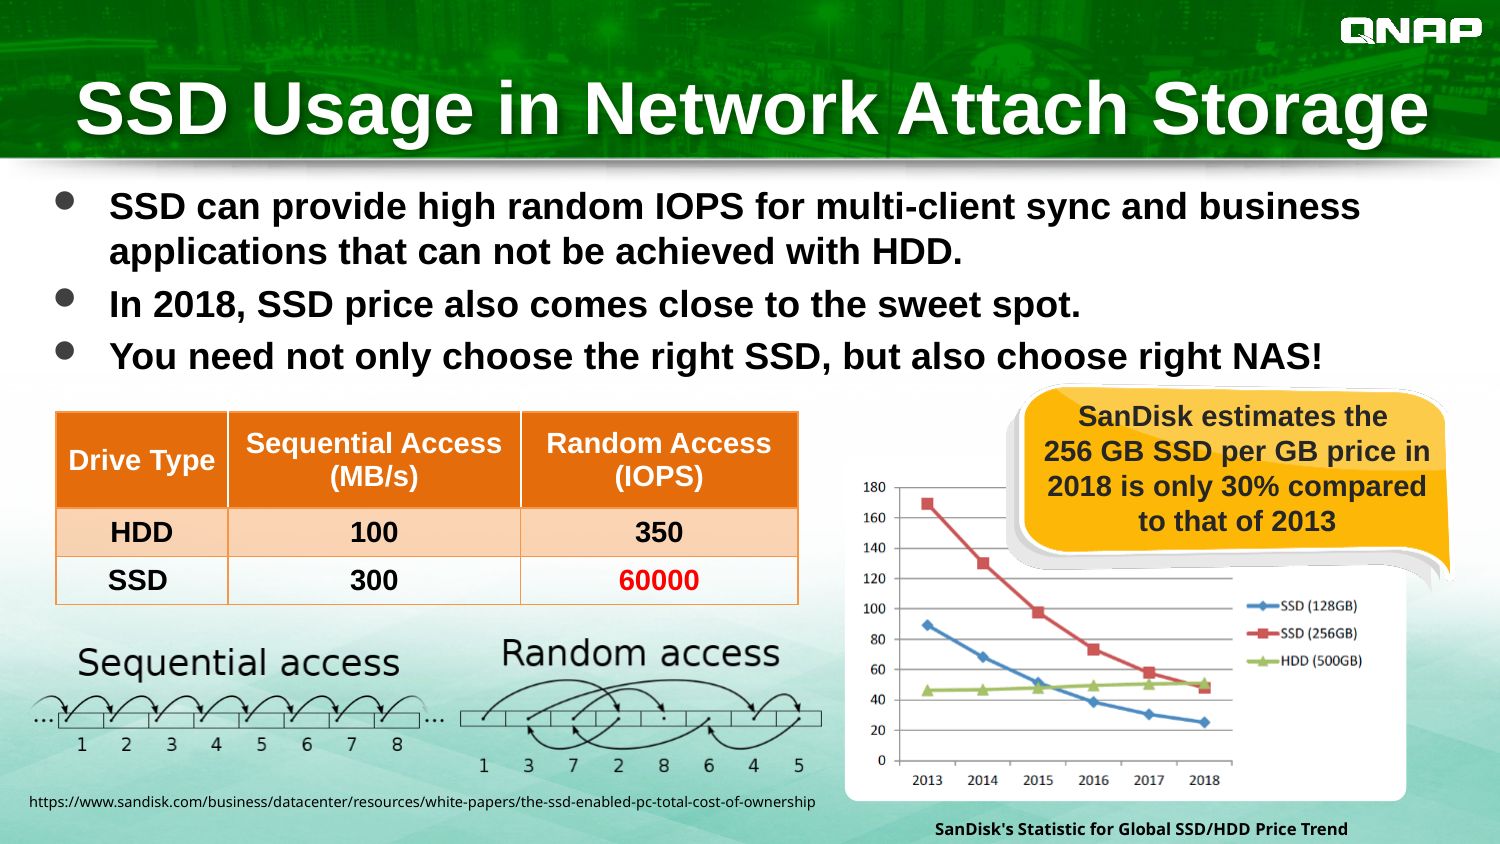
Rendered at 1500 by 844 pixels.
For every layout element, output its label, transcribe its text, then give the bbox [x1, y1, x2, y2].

table_header Drive Type [57, 413, 227, 507]
text_box SanDisk's Statistic for Global SSD/HDD Price Trend [920, 811, 1500, 844]
table_cell SSD [57, 557, 227, 604]
text_box https://www.sandisk.com/business/datacenter/resources/white-papers/the-ssd-enabled-pc-total-cost-of-ownership [14, 784, 962, 818]
title SSD Usage in Network Attach Storage [23, 33, 1483, 175]
table_cell 300 [229, 557, 520, 604]
table_cell 350 [521, 509, 797, 556]
table_header Random Access (IOPS) [522, 413, 797, 507]
picture [0, 0, 1500, 844]
table_cell 60000 [521, 557, 797, 604]
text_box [844, 454, 1407, 802]
list SSD can provide high random IOPS for multi-client sync and business applications that can not be achieved with HDD. In 2018, SSD price also comes close to the sweet spot. You need not only choose the right SSD, but also choose right NAS! [37, 174, 1444, 466]
table_cell 100 [229, 509, 520, 556]
table_header Sequential Access (MB/s) [229, 413, 520, 507]
table_cell HDD [57, 509, 227, 556]
